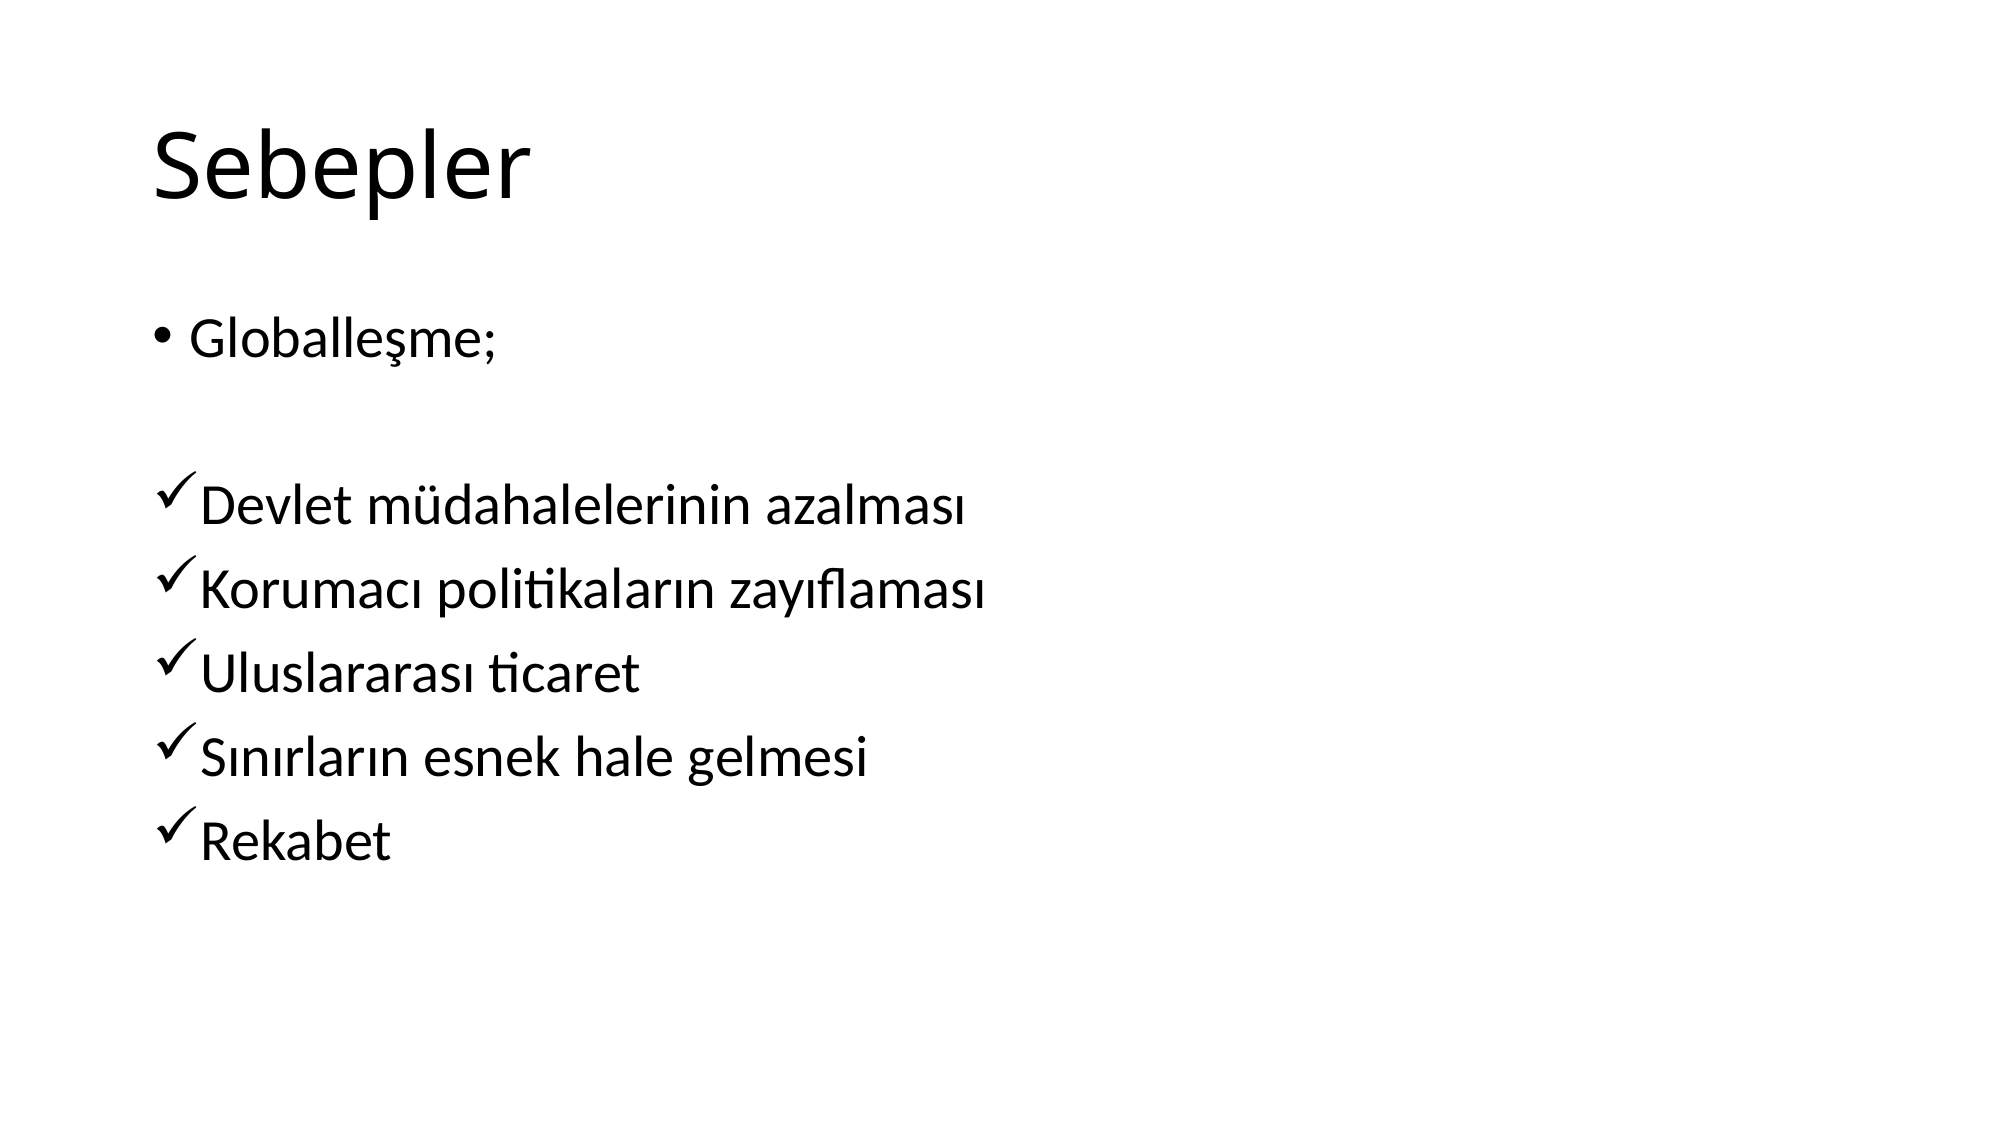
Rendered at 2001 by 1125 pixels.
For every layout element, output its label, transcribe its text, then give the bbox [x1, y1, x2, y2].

title Sebepler [137, 59, 1863, 278]
list Globalleşme; Devlet müdahalelerinin azalması Korumacı politikaların zayıflaması Uluslararası ticaret Sınırların esnek hale gelmesi Rekabet [137, 299, 1863, 1014]
